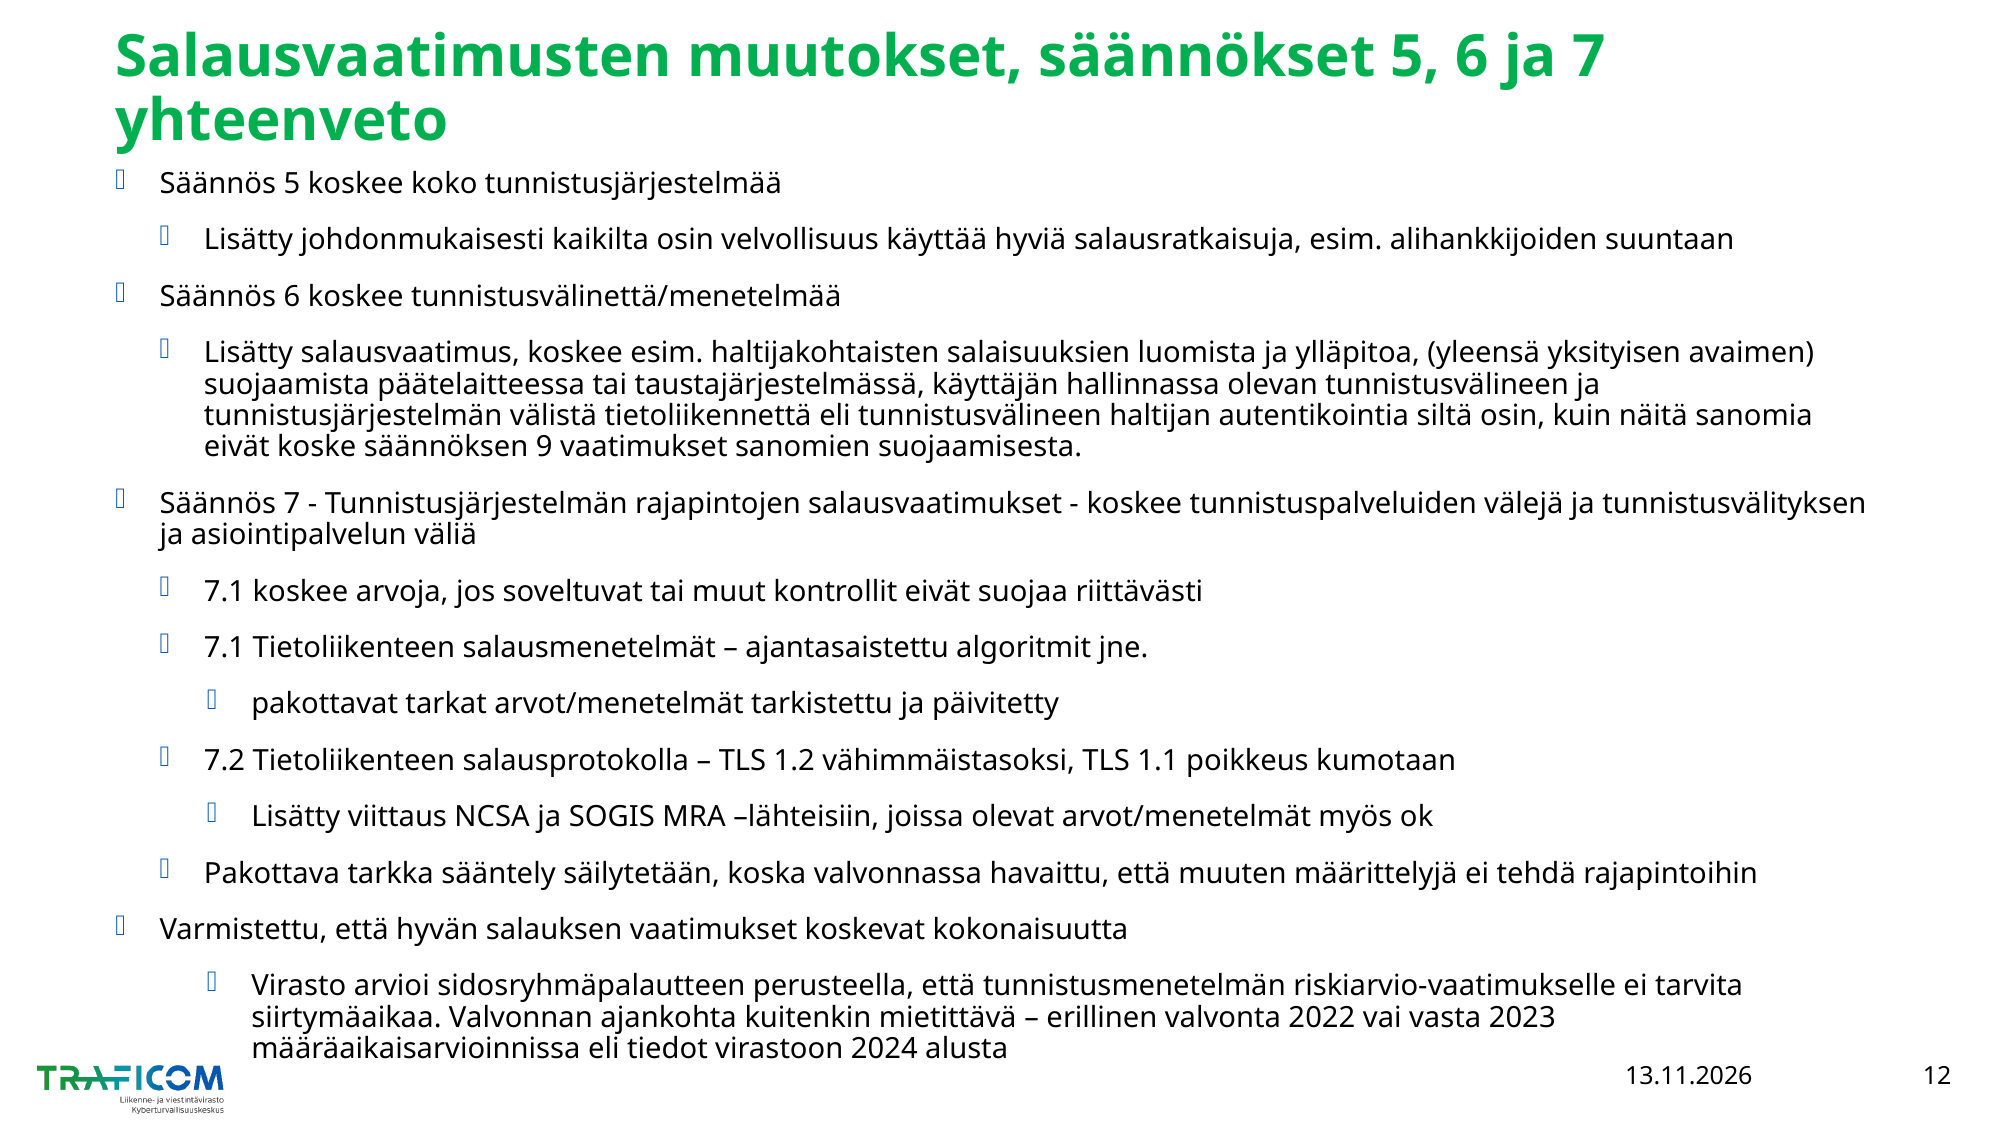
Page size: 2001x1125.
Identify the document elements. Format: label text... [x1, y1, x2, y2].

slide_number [1535, 1055, 1843, 1097]
title Salausvaatimusten muutokset, säännökset 5, 6 ja 7 yhteenveto [100, 19, 1864, 149]
slide_number 12 [1854, 1055, 1967, 1097]
picture [25, 1053, 235, 1125]
list Säännös 5 koskee koko tunnistusjärjestelmää Lisätty johdonmukaisesti kaikilta osin velvollisuus käyttää hyviä salausratkaisuja, esim. alihankkijoiden suuntaan Säännös 6 koskee tunnistusvälinettä/menetelmää Lisätty salausvaatimus, koskee esim. haltijakohtaisten salaisuuksien luomista ja ylläpitoa, (yleensä yksityisen avaimen) suojaamista päätelaitteessa tai taustajärjestelmässä, käyttäjän hallinnassa olevan tunnistusvälineen ja tunnistusjärjestelmän välistä tietoliikennettä eli tunnistusvälineen haltijan autentikointia siltä osin, kuin näitä sanomia eivät koske säännöksen 9 vaatimukset sanomien suojaamisesta. Säännös 7 - Tunnistusjärjestelmän rajapintojen salausvaatimukset - koskee tunnistuspalveluiden välejä ja tunnistusvälityksen ja asiointipalvelun väliä 7.1 koskee arvoja, jos soveltuvat tai muut kontrollit eivät suojaa riittävästi 7.1 Tietoliikenteen salausmenetelmät – ajantasaistettu algoritmit jne. pakottavat tarkat arvot/menetelmät tarkistettu ja päivitetty 7.2 Tietoliikenteen salausprotokolla – TLS 1.2 vähimmäistasoksi, TLS 1.1 poikkeus kumotaan Lisätty viittaus NCSA ja SOGIS MRA –lähteisiin, joissa olevat arvot/menetelmät myös ok Pakottava tarkka sääntely säilytetään, koska valvonnassa havaittu, että muuten määrittelyjä ei tehdä rajapintoihin Varmistettu, että hyvän salauksen vaatimukset koskevat kokonaisuutta Virasto arvioi sidosryhmäpalautteen perusteella, että tunnistusmenetelmän riskiarvio-vaatimukselle ei tarvita siirtymäaikaa. Valvonnan ajankohta kuitenkin mietittävä – erillinen valvonta 2022 vai vasta 2023 määräaikaisarvioinnissa eli tiedot virastoon 2024 alusta [100, 160, 1898, 1035]
